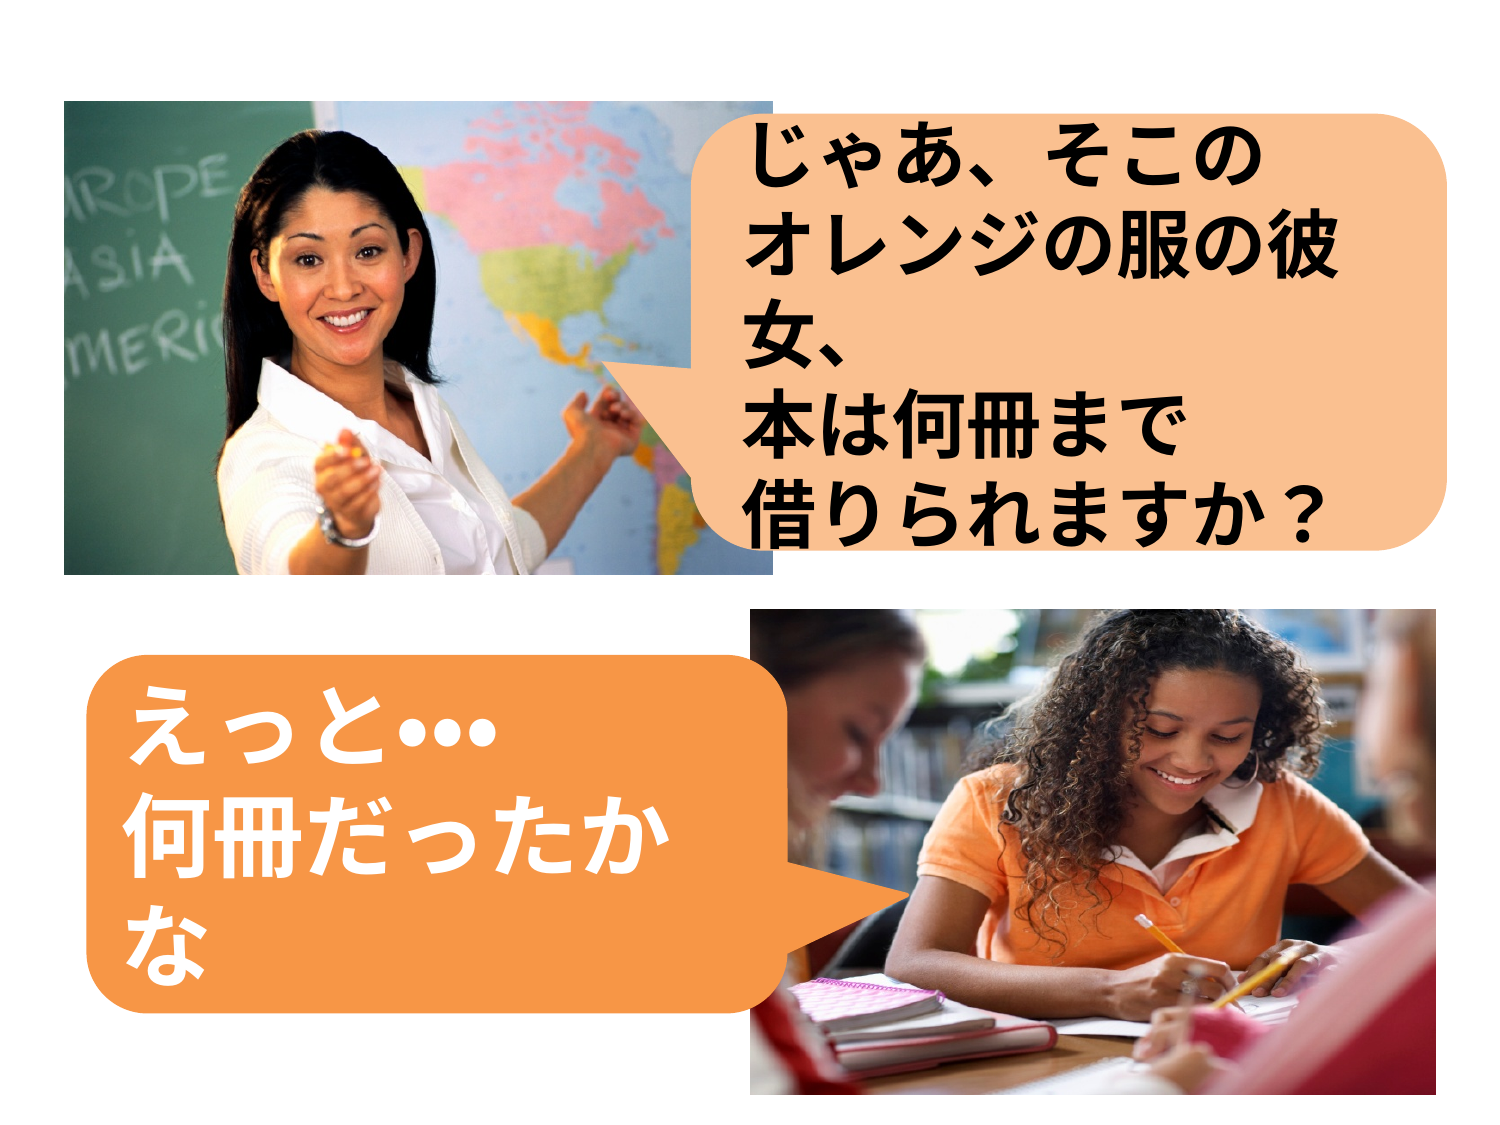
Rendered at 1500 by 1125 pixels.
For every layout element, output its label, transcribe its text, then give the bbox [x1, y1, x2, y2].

text_box えっと・・・ 何冊だったかな [86, 654, 744, 1014]
text_box じゃあ、そこの オレンジの服の彼女、 本は何冊まで 借りられますか？ [779, 111, 1450, 553]
picture [64, 101, 774, 575]
picture [749, 609, 1436, 1095]
